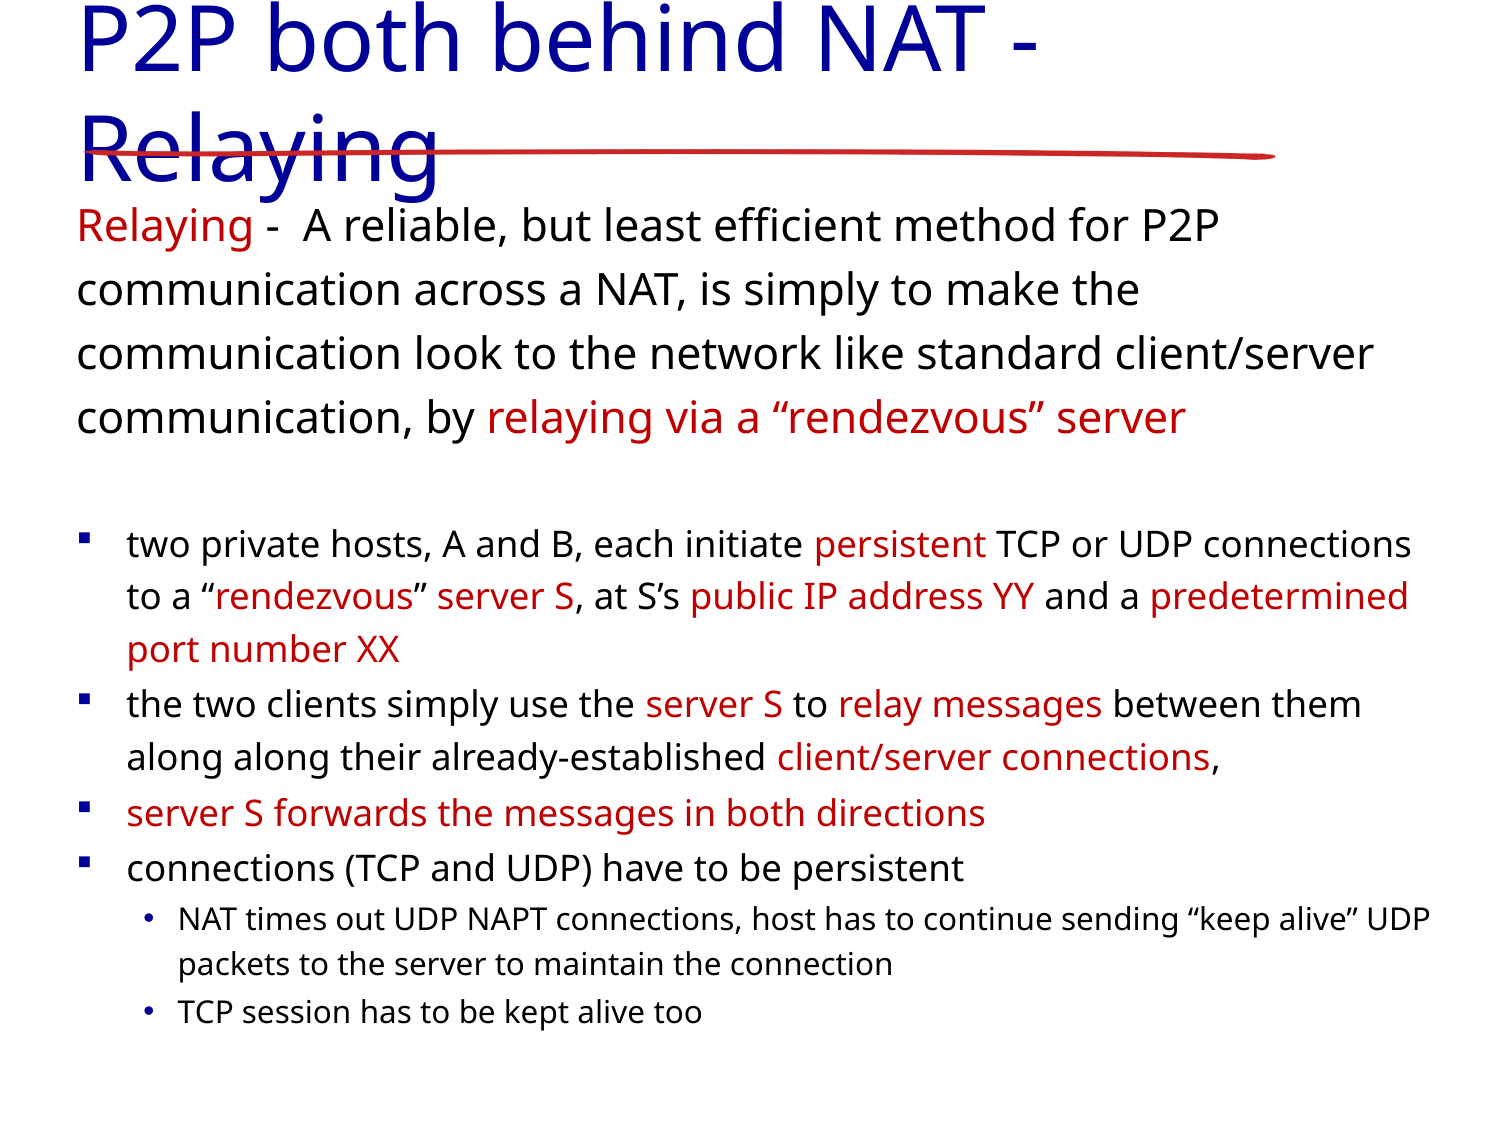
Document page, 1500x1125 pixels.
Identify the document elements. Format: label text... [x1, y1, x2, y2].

picture [77, 146, 1290, 163]
list Relaying - A reliable, but least efficient method for P2P communication across a NAT, is simply to make the communication look to the network like standard client/server communication, by relaying via a “rendezvous” server two private hosts, A and B, each initiate persistent TCP or UDP connections to a “rendezvous” server S, at S’s public IP address YY and a predetermined port number XX the two clients simply use the server S to relay messages between them along along their already-established client/server connections, server S forwards the messages in both directions connections (TCP and UDP) have to be persistent NAT times out UDP NAPT connections, host has to continue sending “keep alive” UDP packets to the server to maintain the connection TCP session has to be kept alive too [60, 178, 1448, 1052]
title P2P both behind NAT - Relaying [60, 32, 1372, 147]
